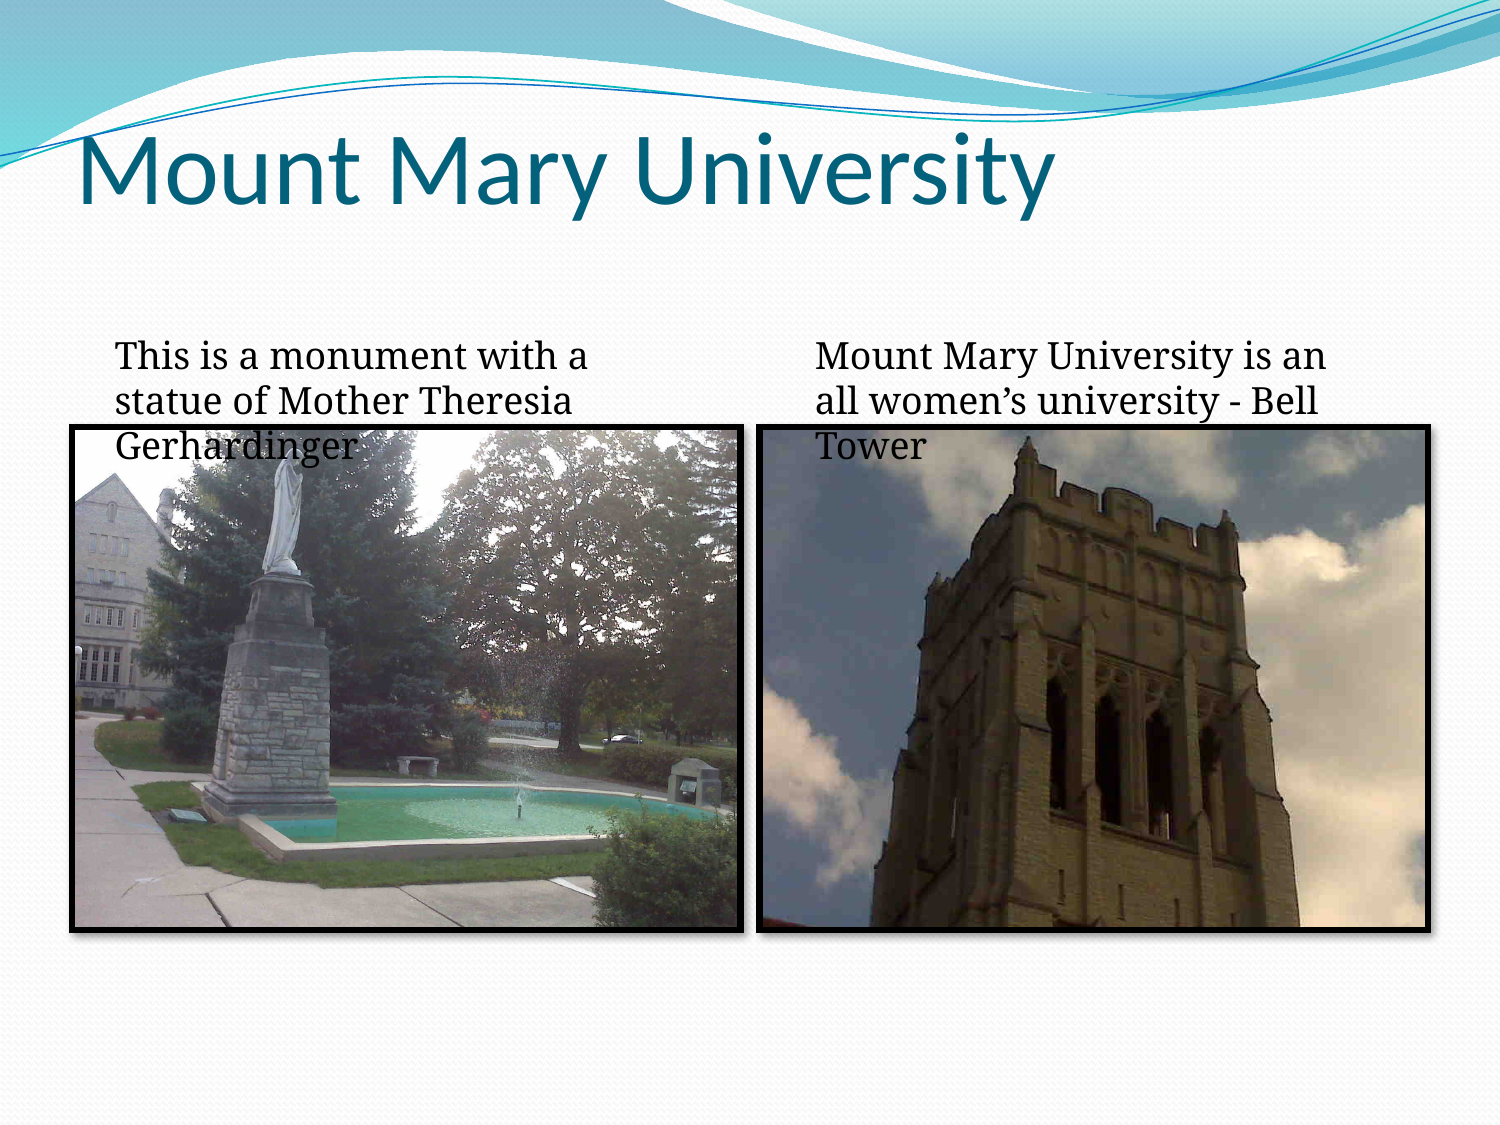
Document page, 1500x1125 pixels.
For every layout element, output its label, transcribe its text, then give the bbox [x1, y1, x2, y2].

text_box Mount Mary University is an all women’s university - Bell Tower [799, 324, 1388, 429]
title Mount Mary University [75, 37, 1425, 225]
text_box This is a monument with a statue of Mother Theresia Gerhardinger [99, 324, 713, 429]
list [762, 430, 1426, 928]
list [74, 430, 738, 928]
